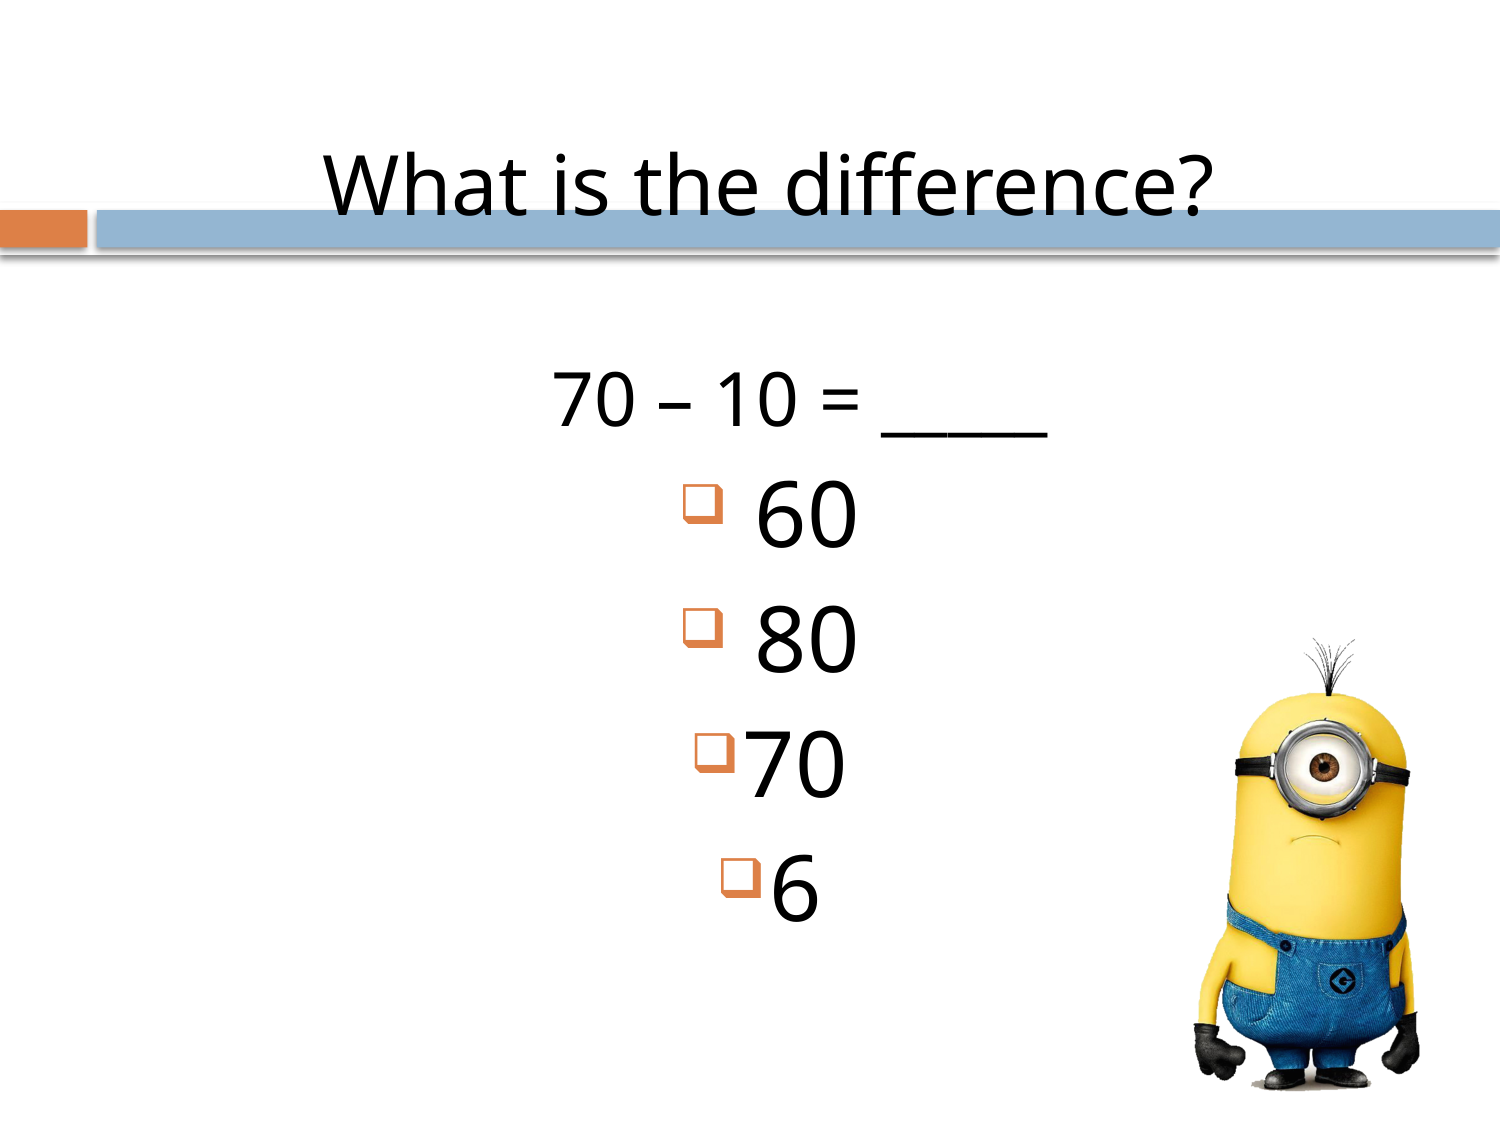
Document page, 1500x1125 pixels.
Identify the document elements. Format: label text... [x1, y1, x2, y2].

list What is the difference? 70 – 10 = _____ 60 80 70 6 [100, 125, 1438, 1088]
picture [1187, 616, 1427, 1101]
